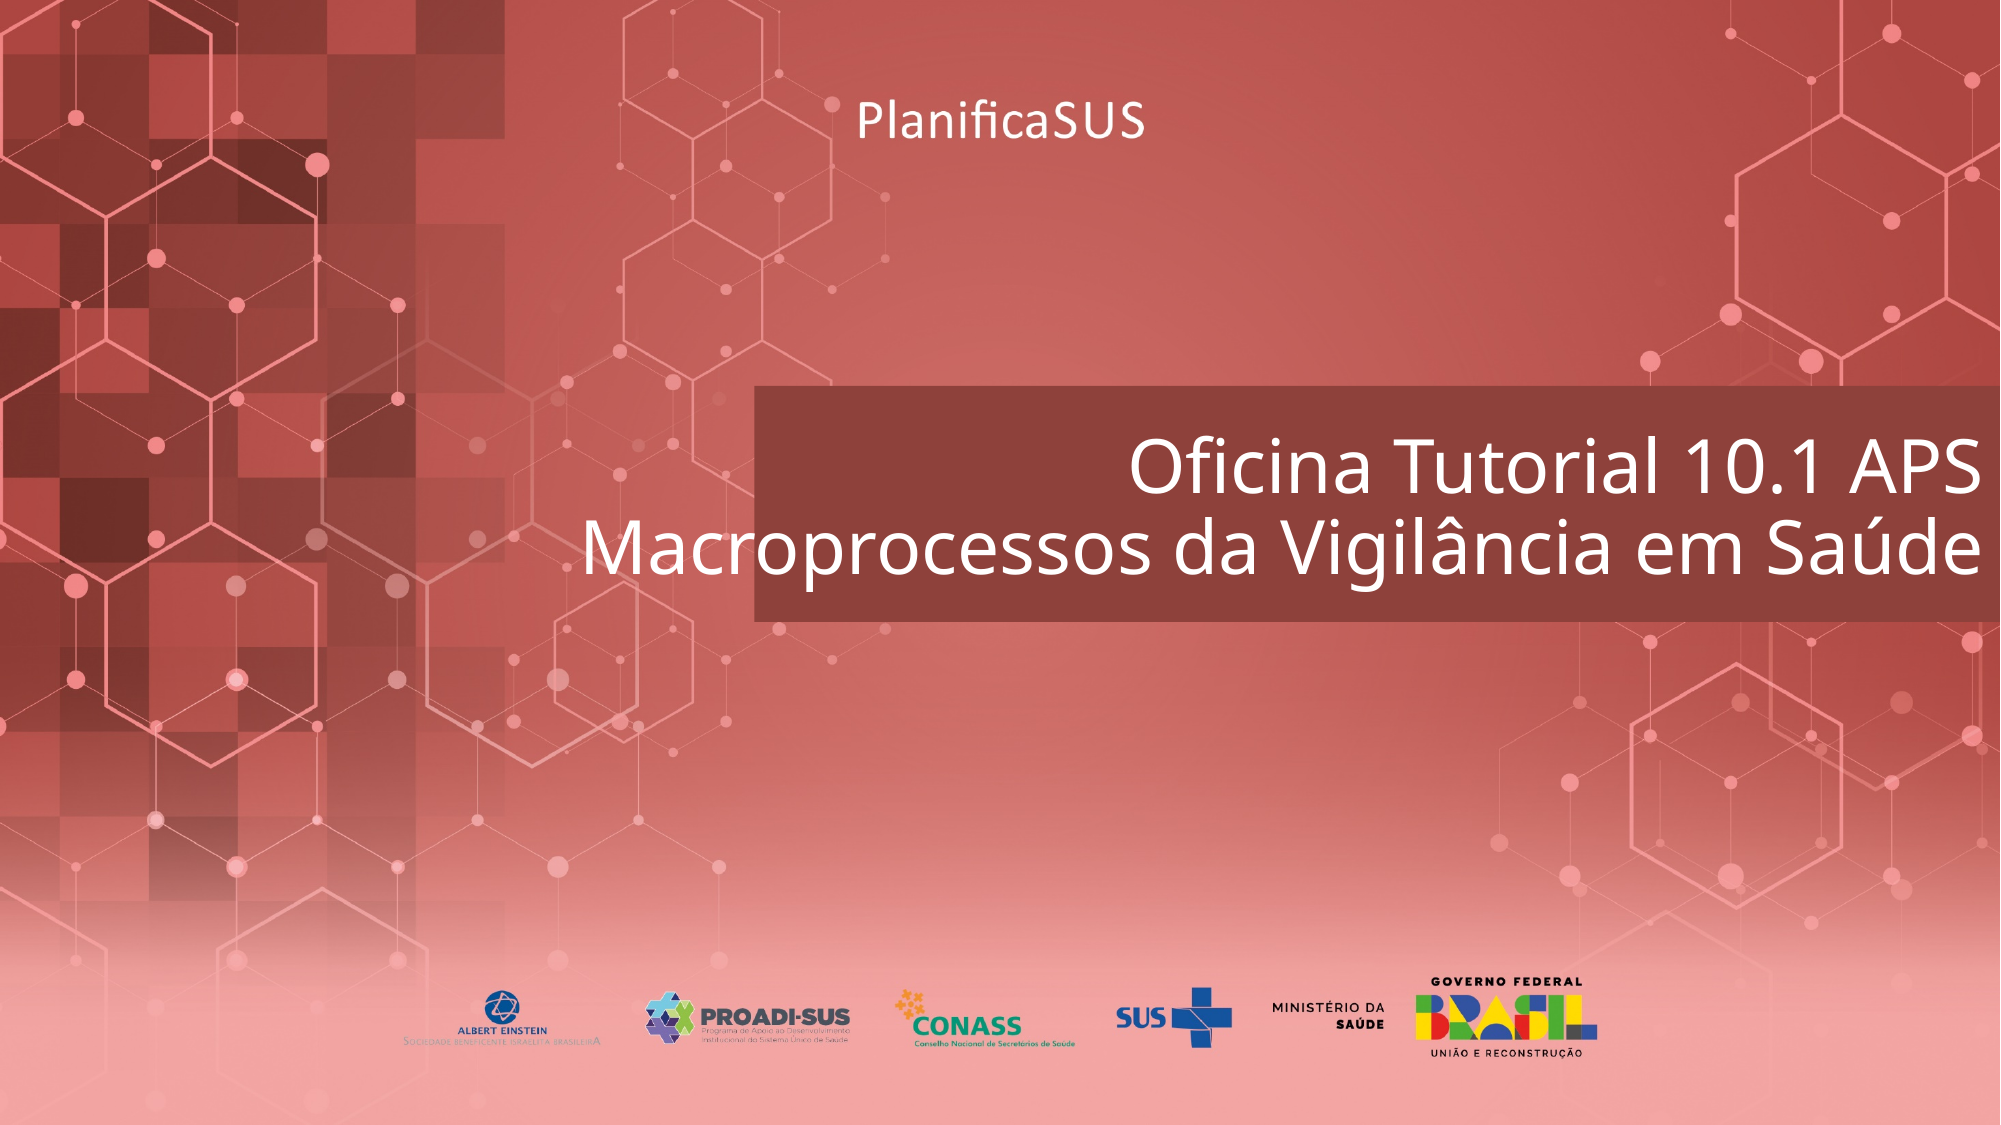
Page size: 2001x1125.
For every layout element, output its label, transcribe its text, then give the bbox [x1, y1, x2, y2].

picture [0, 0, 2000, 1125]
text_box Oficina Tutorial 10.1 APS Macroprocessos da Vigilância em Saúde [507, 429, 2000, 589]
